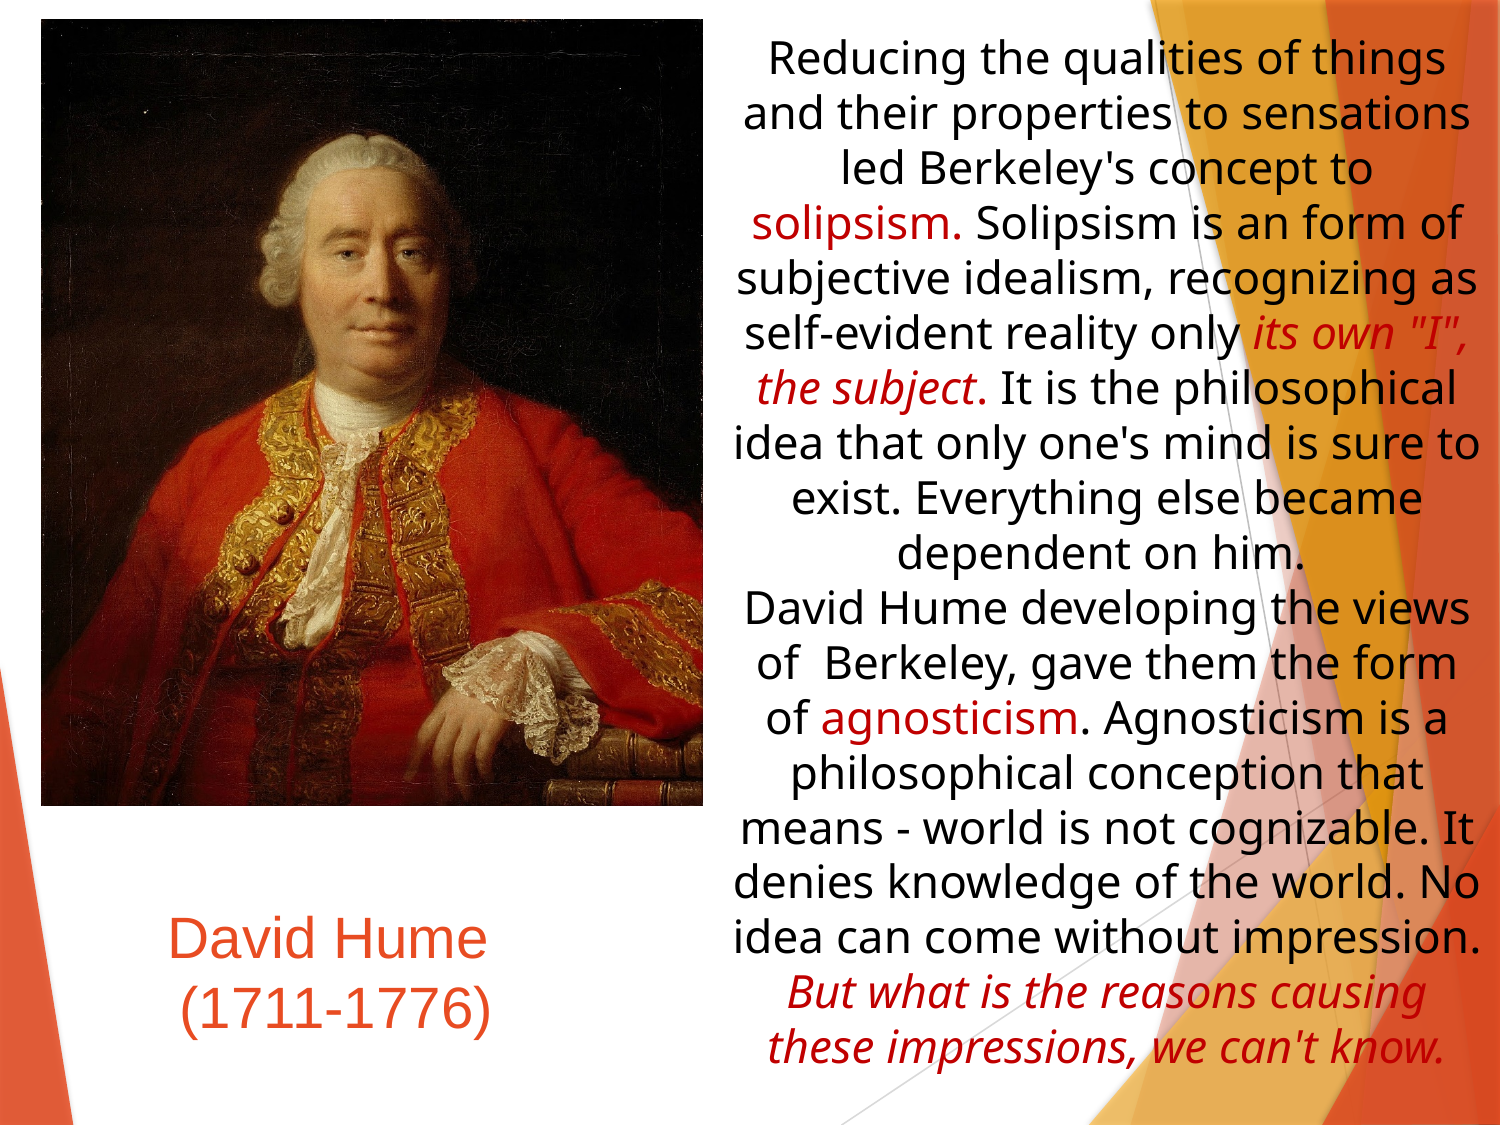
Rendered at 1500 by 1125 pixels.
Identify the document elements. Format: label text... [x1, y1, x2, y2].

text_box David Hume (1711-1776) [112, 893, 561, 1048]
text_box Reducing the qualities of things and their properties to sensations led Berkeley's concept to solipsism. Solipsism is an form of subjective idealism, recognizing as self-evident reality only its own "I", the subject. It is the philosophical idea that only one's mind is sure to exist. Everything else became dependent on him. David Hume developing the views of Berkeley, gave them the form of agnosticism. Agnosticism is a philosophical conception that means - world is not cognizable. It denies knowledge of the world. No idea can come without impression. But what is the reasons causing these impressions, we can't know. [714, 21, 1500, 1081]
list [40, 18, 704, 807]
